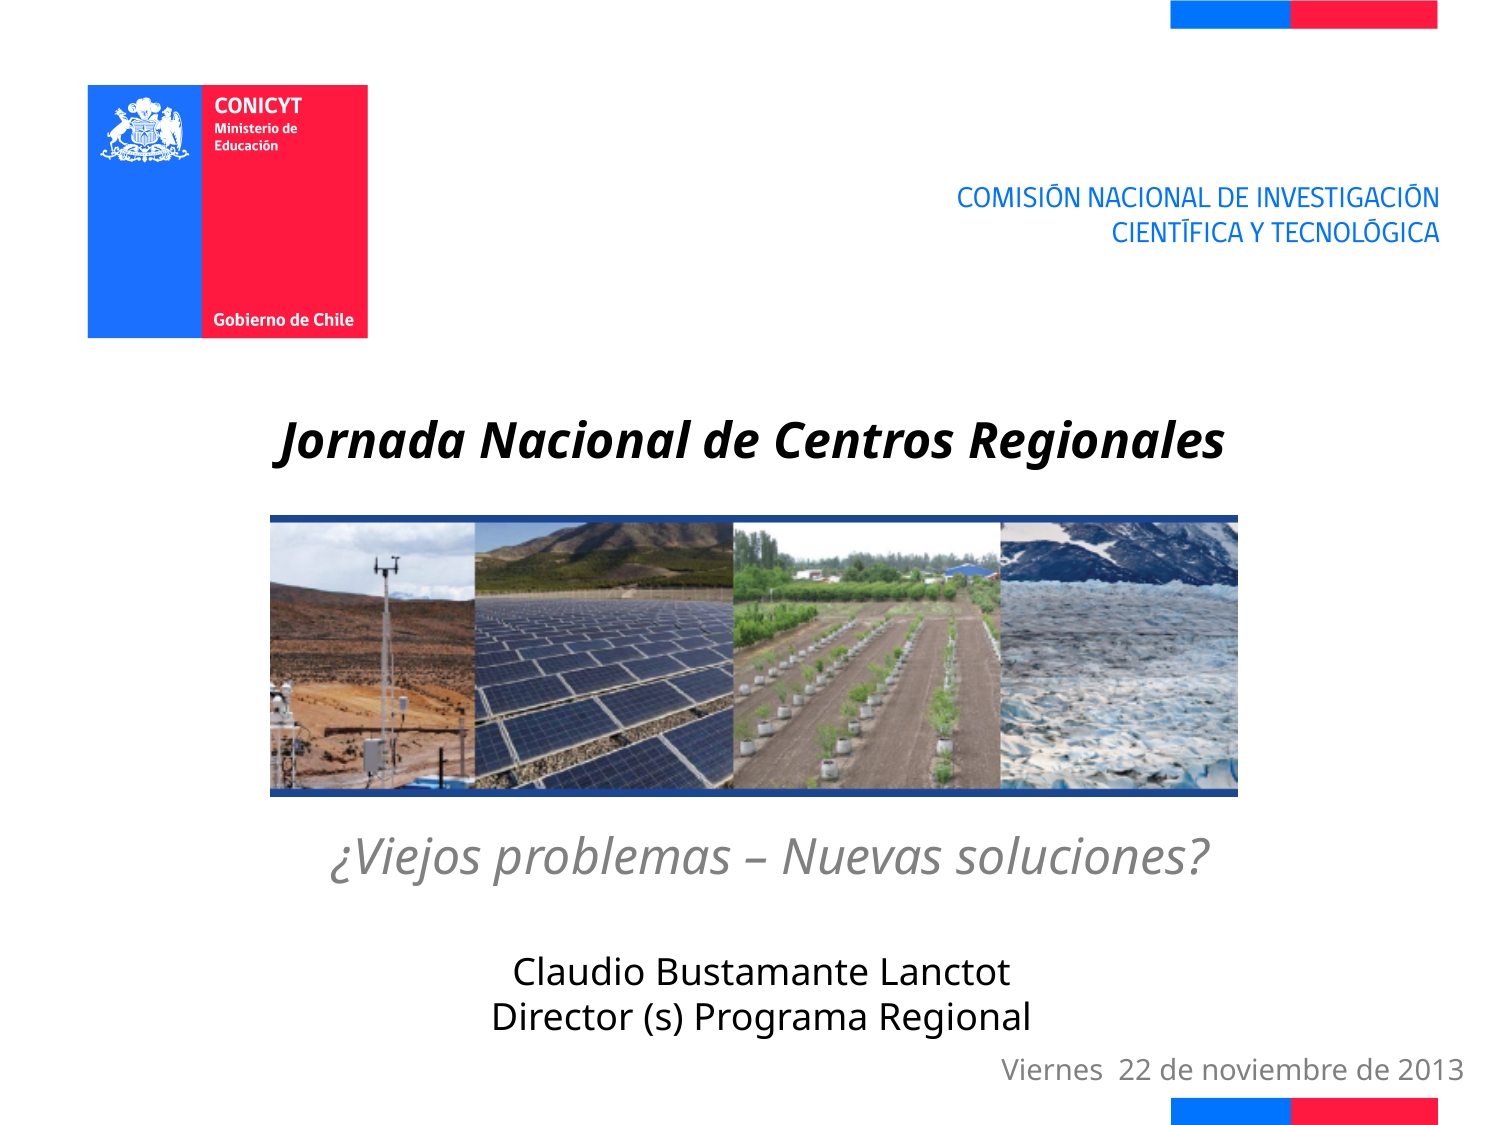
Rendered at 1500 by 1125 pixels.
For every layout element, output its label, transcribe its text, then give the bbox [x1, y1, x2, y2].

title Jornada Nacional de Centros Regionales [147, 361, 1361, 516]
picture [0, 0, 1500, 1125]
text_box ¿Viejos problemas – Nuevas soluciones? [318, 817, 1225, 893]
text_box Claudio Bustamante Lanctot Director (s) Programa Regional [395, 940, 1128, 1046]
text_box Viernes 22 de noviembre de 2013 [938, 1043, 1480, 1094]
